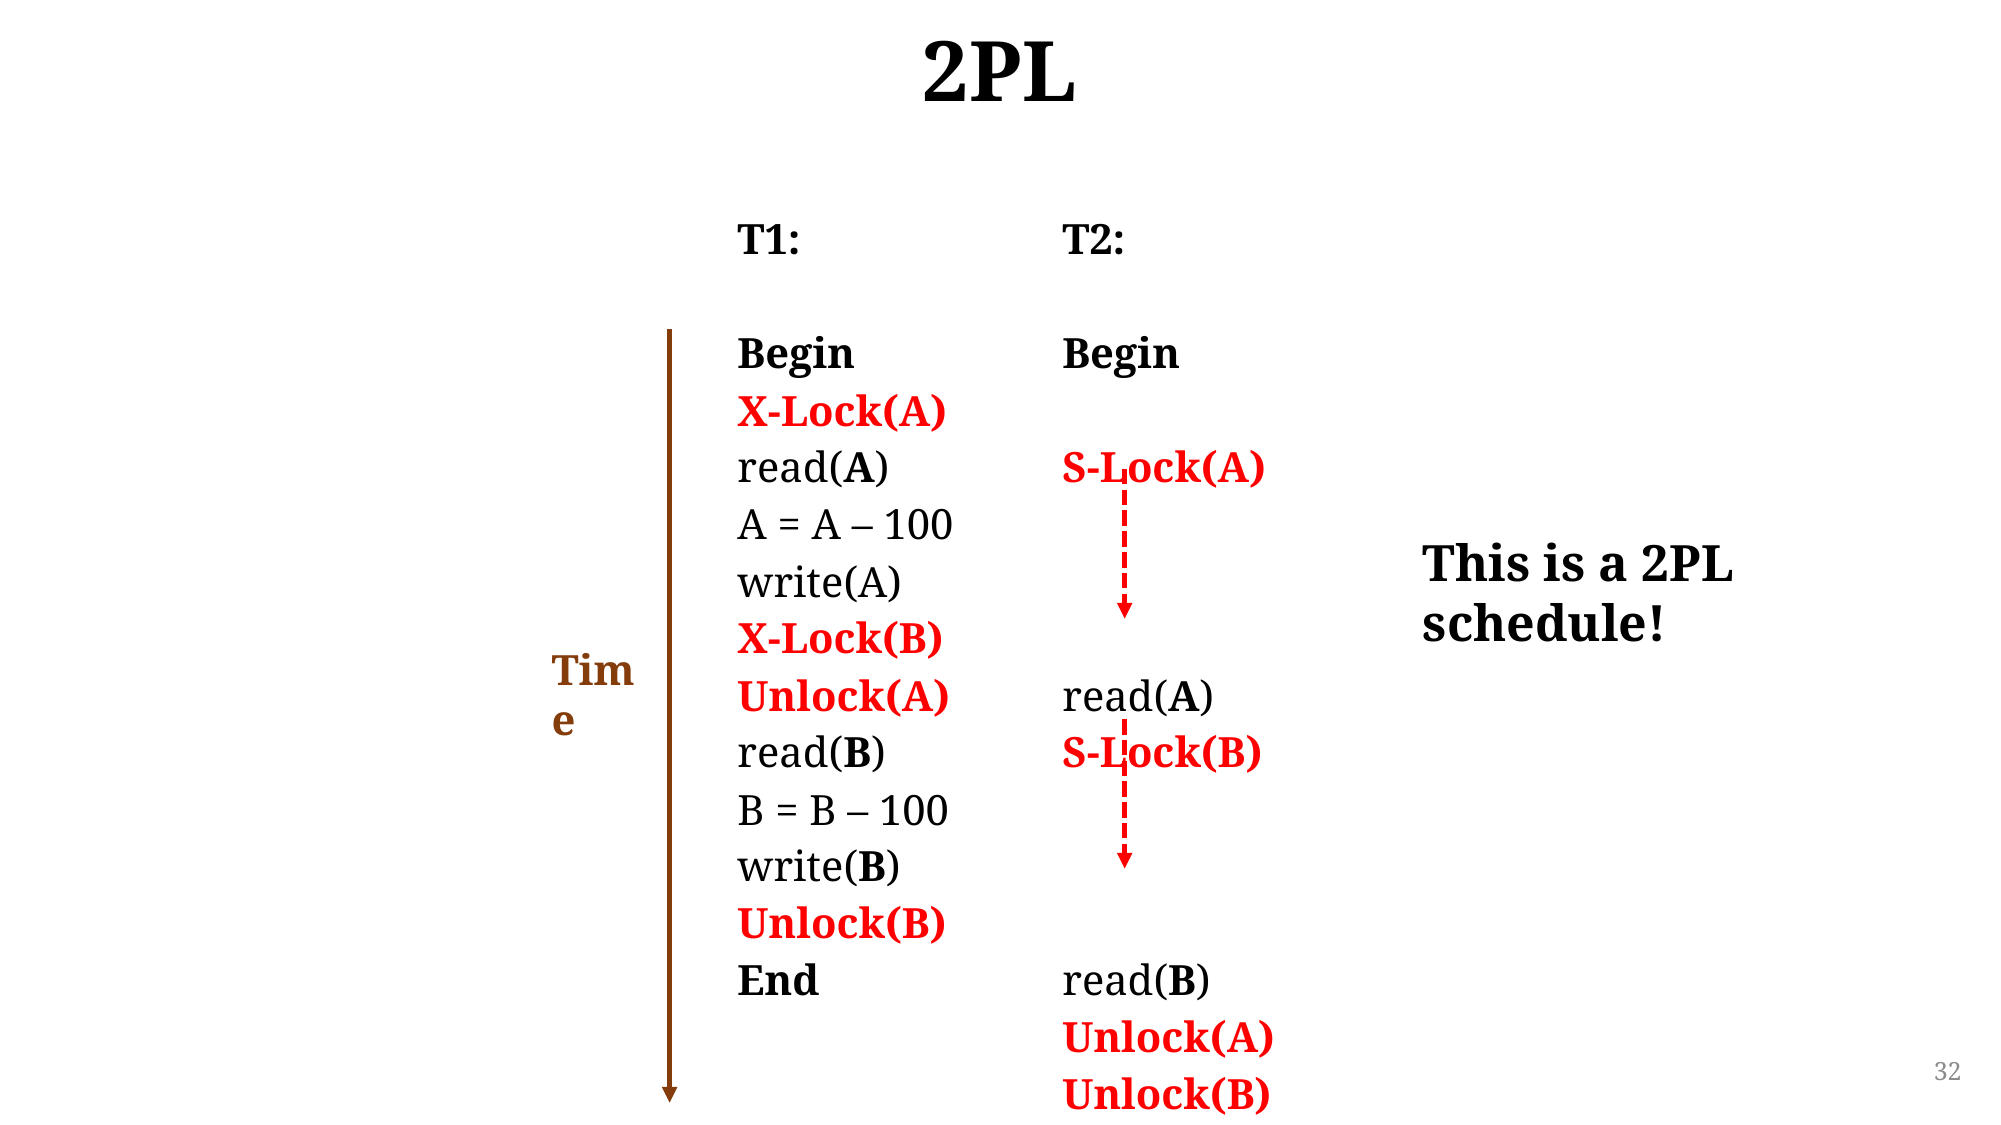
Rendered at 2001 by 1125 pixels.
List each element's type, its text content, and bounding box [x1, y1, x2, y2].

title 2PL [137, 0, 1863, 149]
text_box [536, 329, 672, 1103]
table_header T1: Begin X-Lock(A) read(A) A = A – 100 write(A) X-Lock(B) Unlock(A) read(B) B = B – 100 write(B) Unlock(B) End [723, 203, 1047, 1125]
slide_number 32 [1526, 1042, 1977, 1103]
table_header T2: Begin S-Lock(A) read(A) S-Lock(B) read(B) Unlock(A) Unlock(B) Print A+B Commit [1047, 203, 1355, 1125]
text_box This is a 2PL schedule! [1408, 523, 1952, 659]
